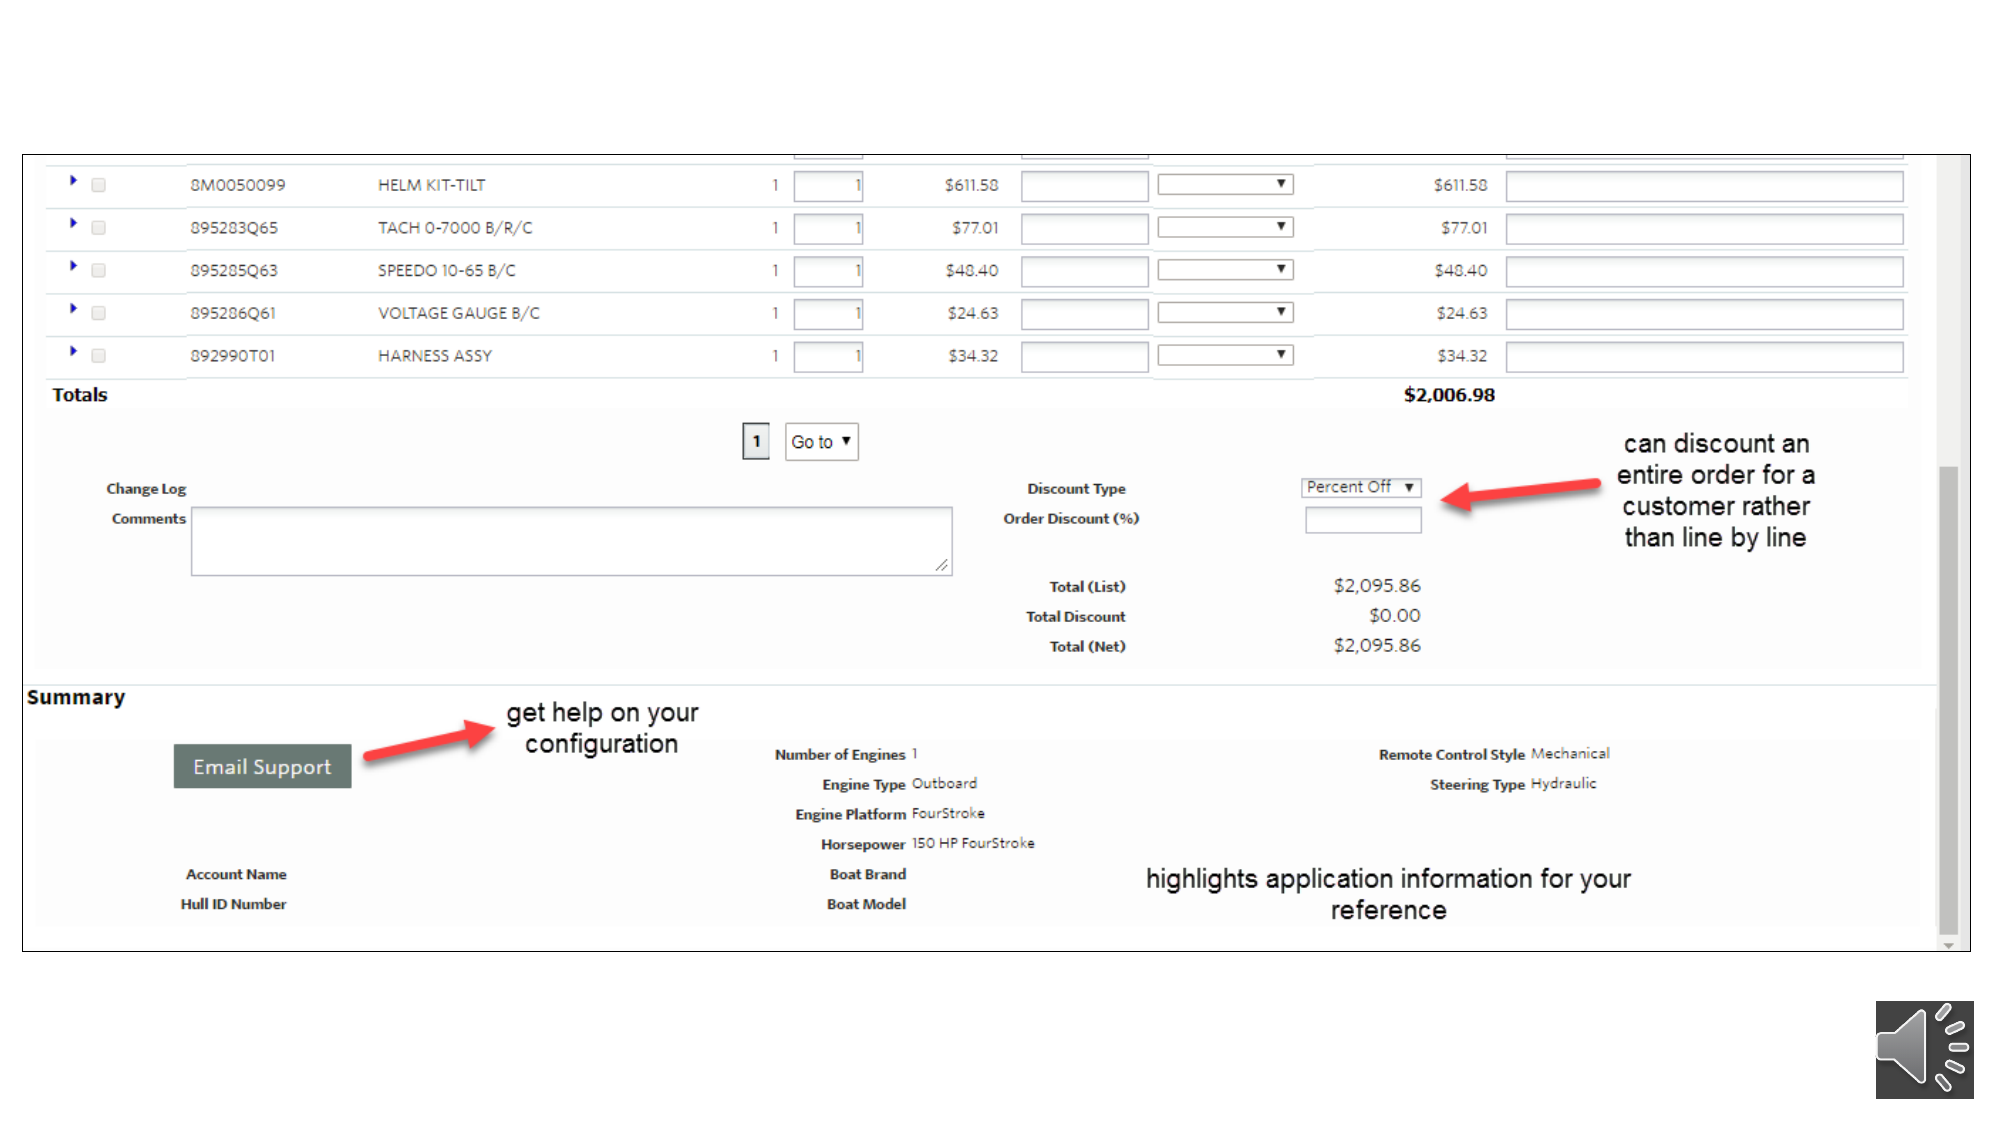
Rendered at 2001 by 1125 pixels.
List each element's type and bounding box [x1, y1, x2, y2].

picture [1874, 999, 1975, 1100]
picture [22, 154, 1971, 952]
